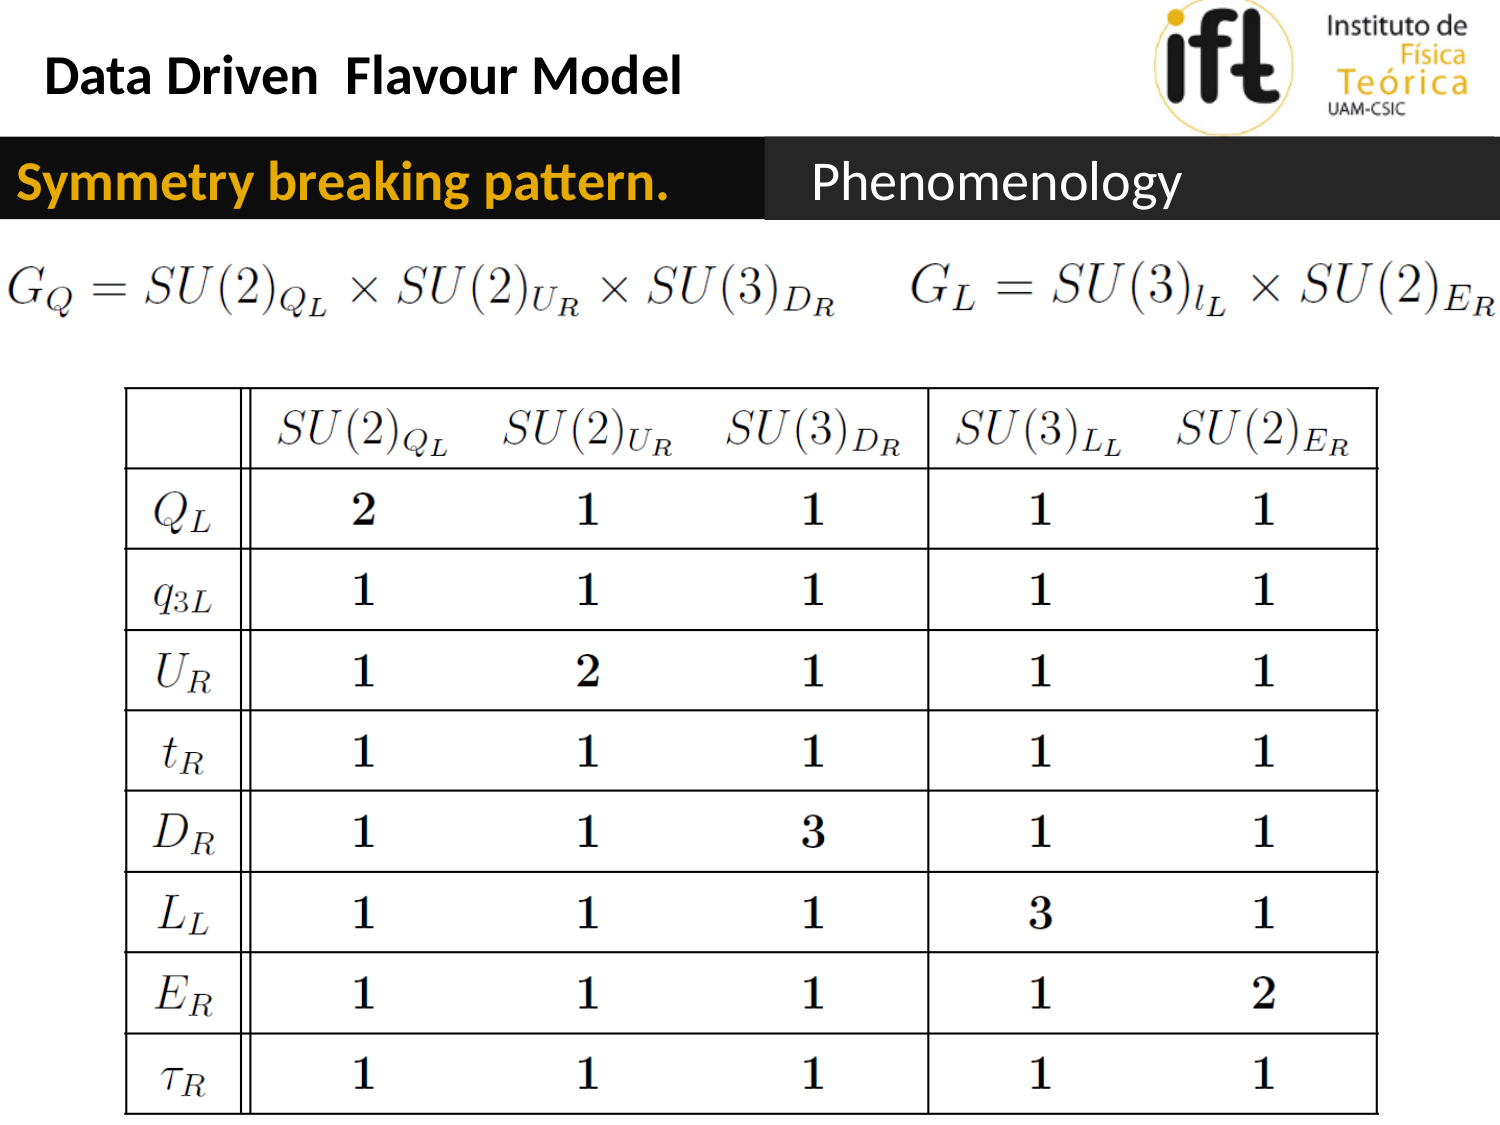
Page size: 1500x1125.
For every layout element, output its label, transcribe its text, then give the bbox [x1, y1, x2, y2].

picture [119, 384, 1381, 1118]
picture [1154, 0, 1500, 137]
picture [900, 256, 1500, 327]
picture [3, 256, 855, 322]
text_box Symmetry breaking pattern. Phenomenology [1, 137, 1500, 220]
text_box [0, 134, 1149, 221]
text_box [25, 231, 1458, 777]
text_box Data Driven Flavour Model [29, 31, 1149, 114]
